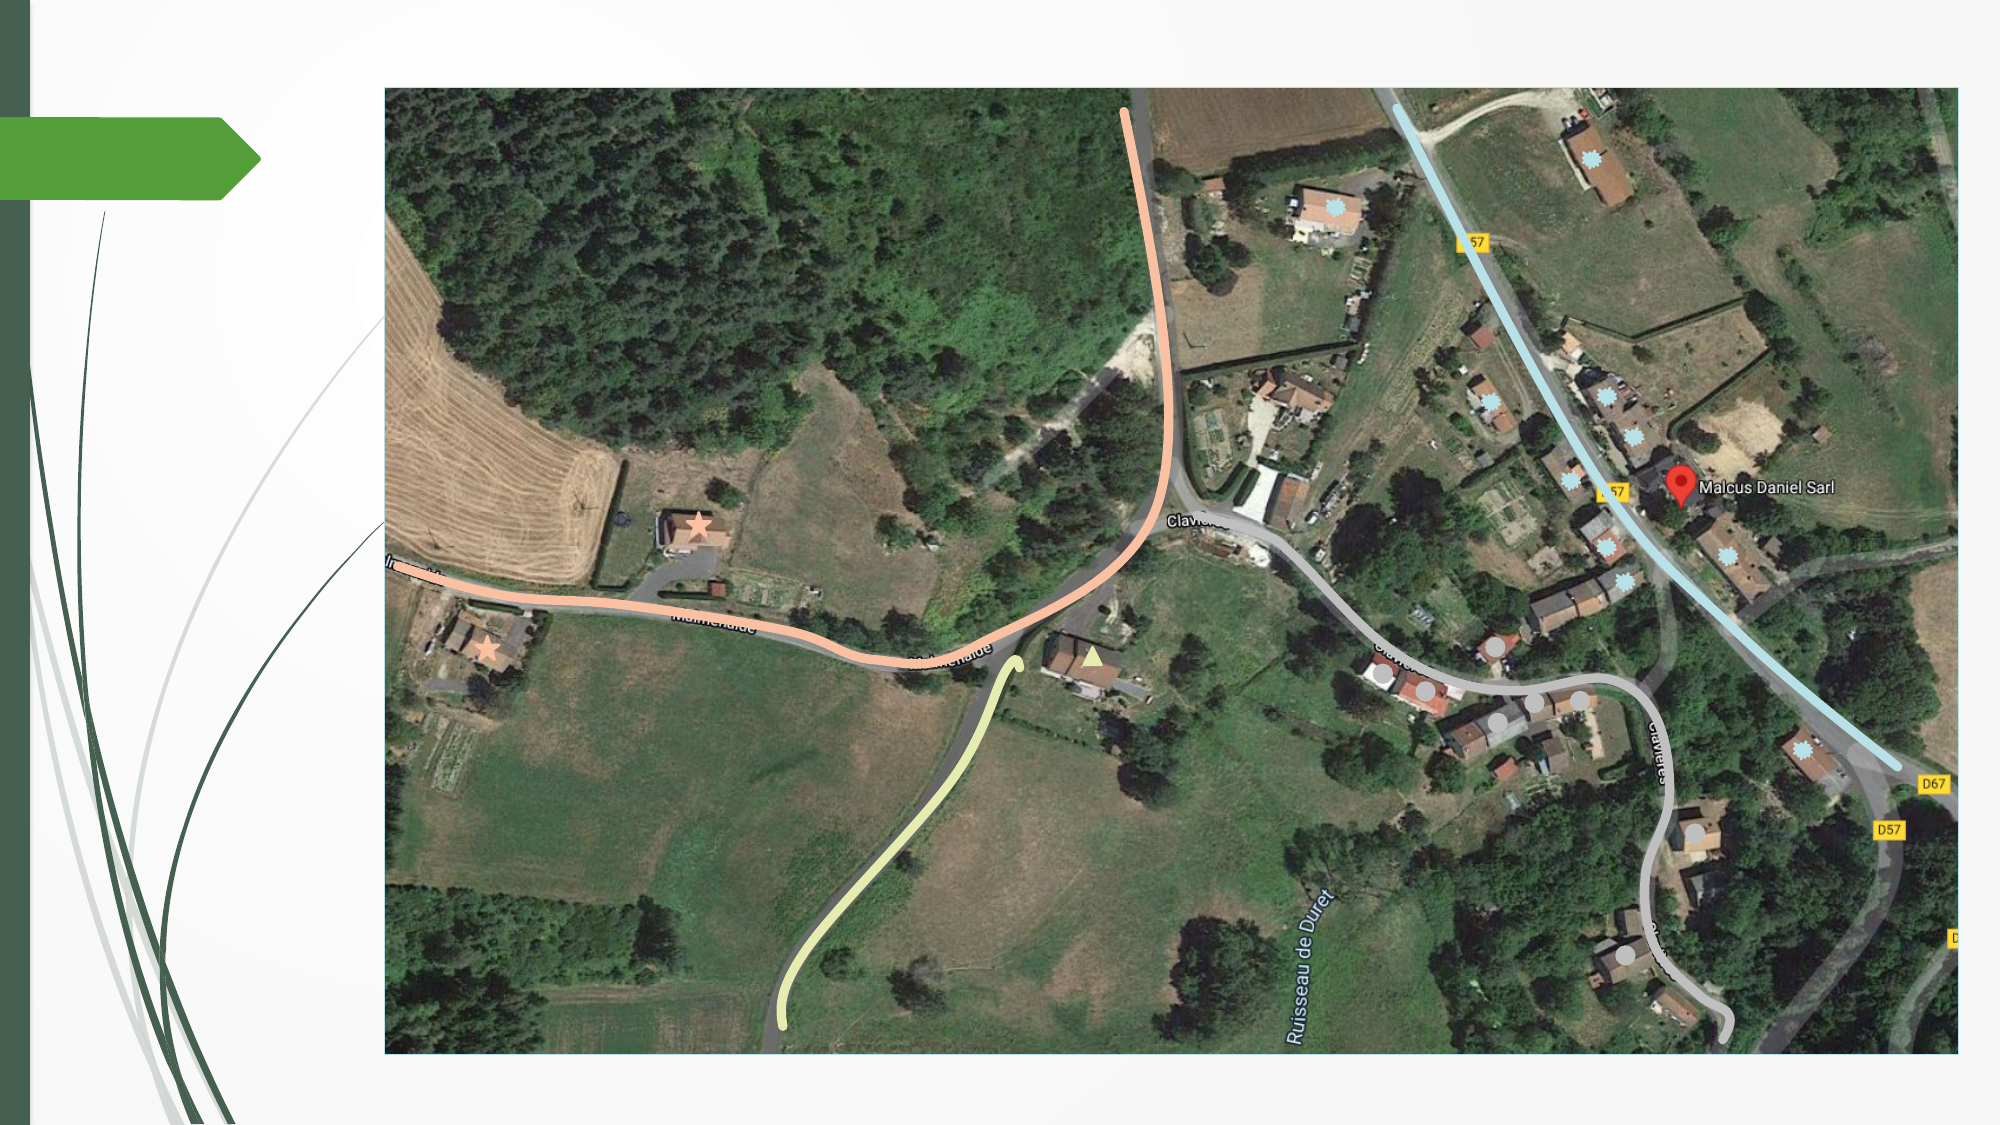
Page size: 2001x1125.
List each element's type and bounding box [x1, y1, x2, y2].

list [383, 86, 1960, 1055]
